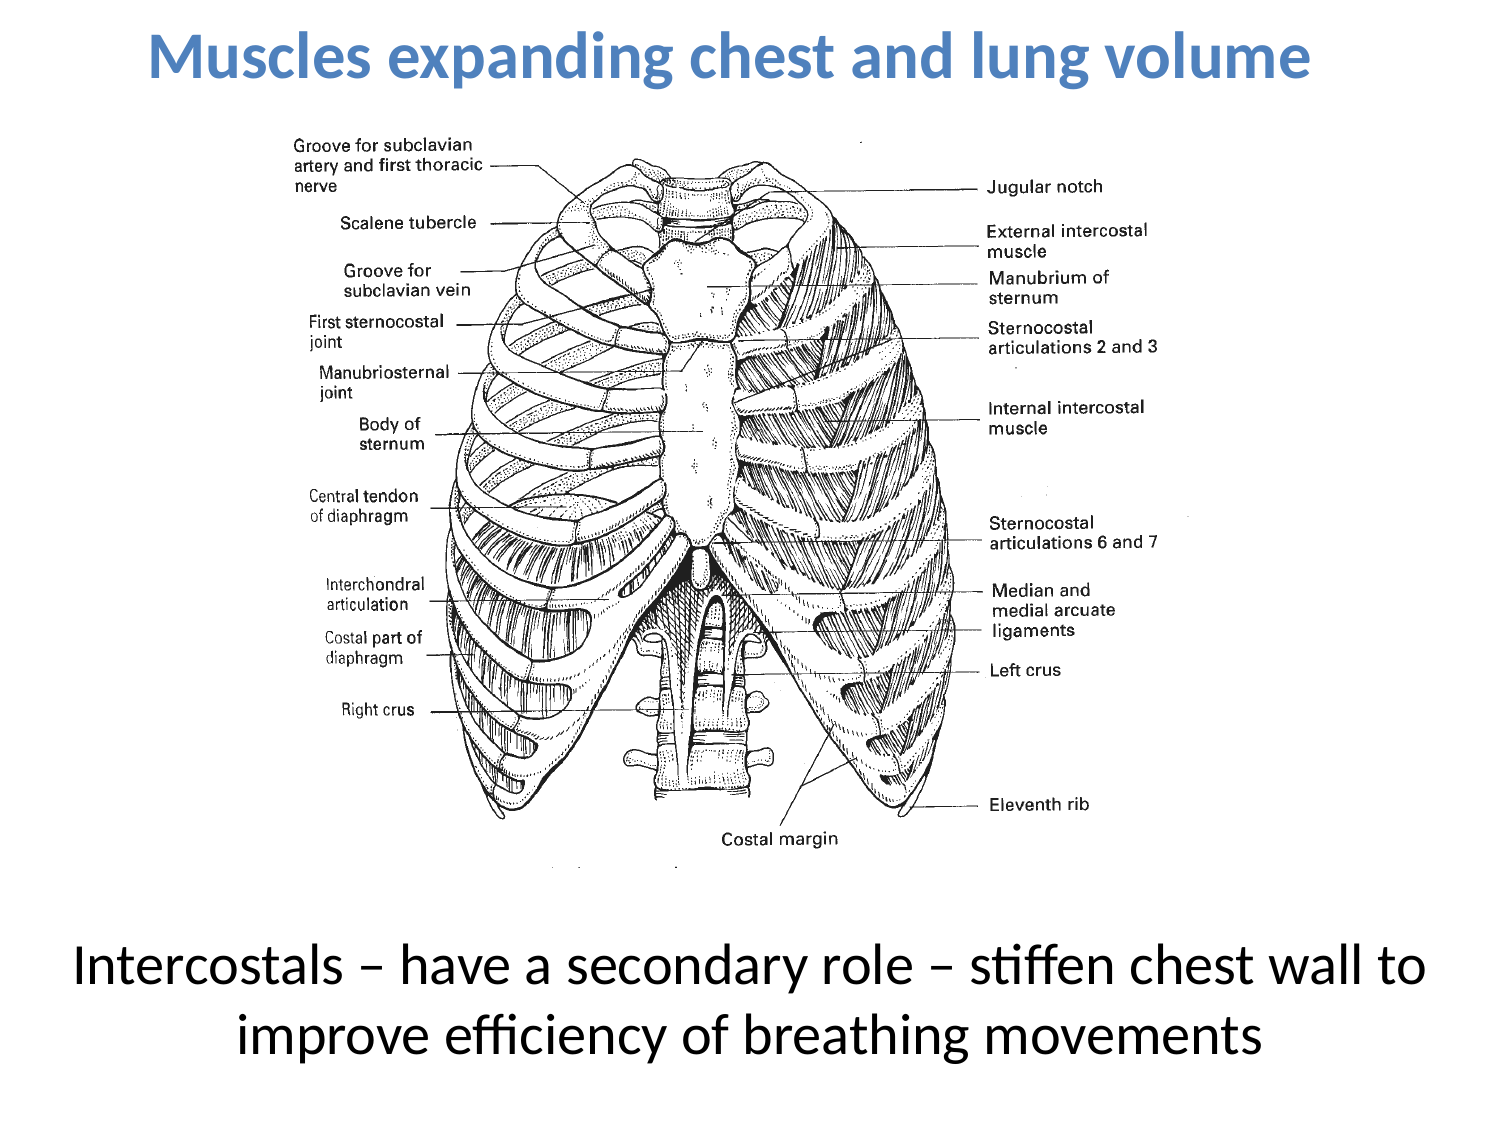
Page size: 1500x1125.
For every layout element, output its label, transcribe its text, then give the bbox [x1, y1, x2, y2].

picture [280, 105, 1190, 868]
text_box Muscles expanding chest and lung volume [112, 4, 1363, 99]
text_box Intercostals – have a secondary role – stiffen chest wall to improve efficiency of breathing movements [0, 918, 1500, 1074]
